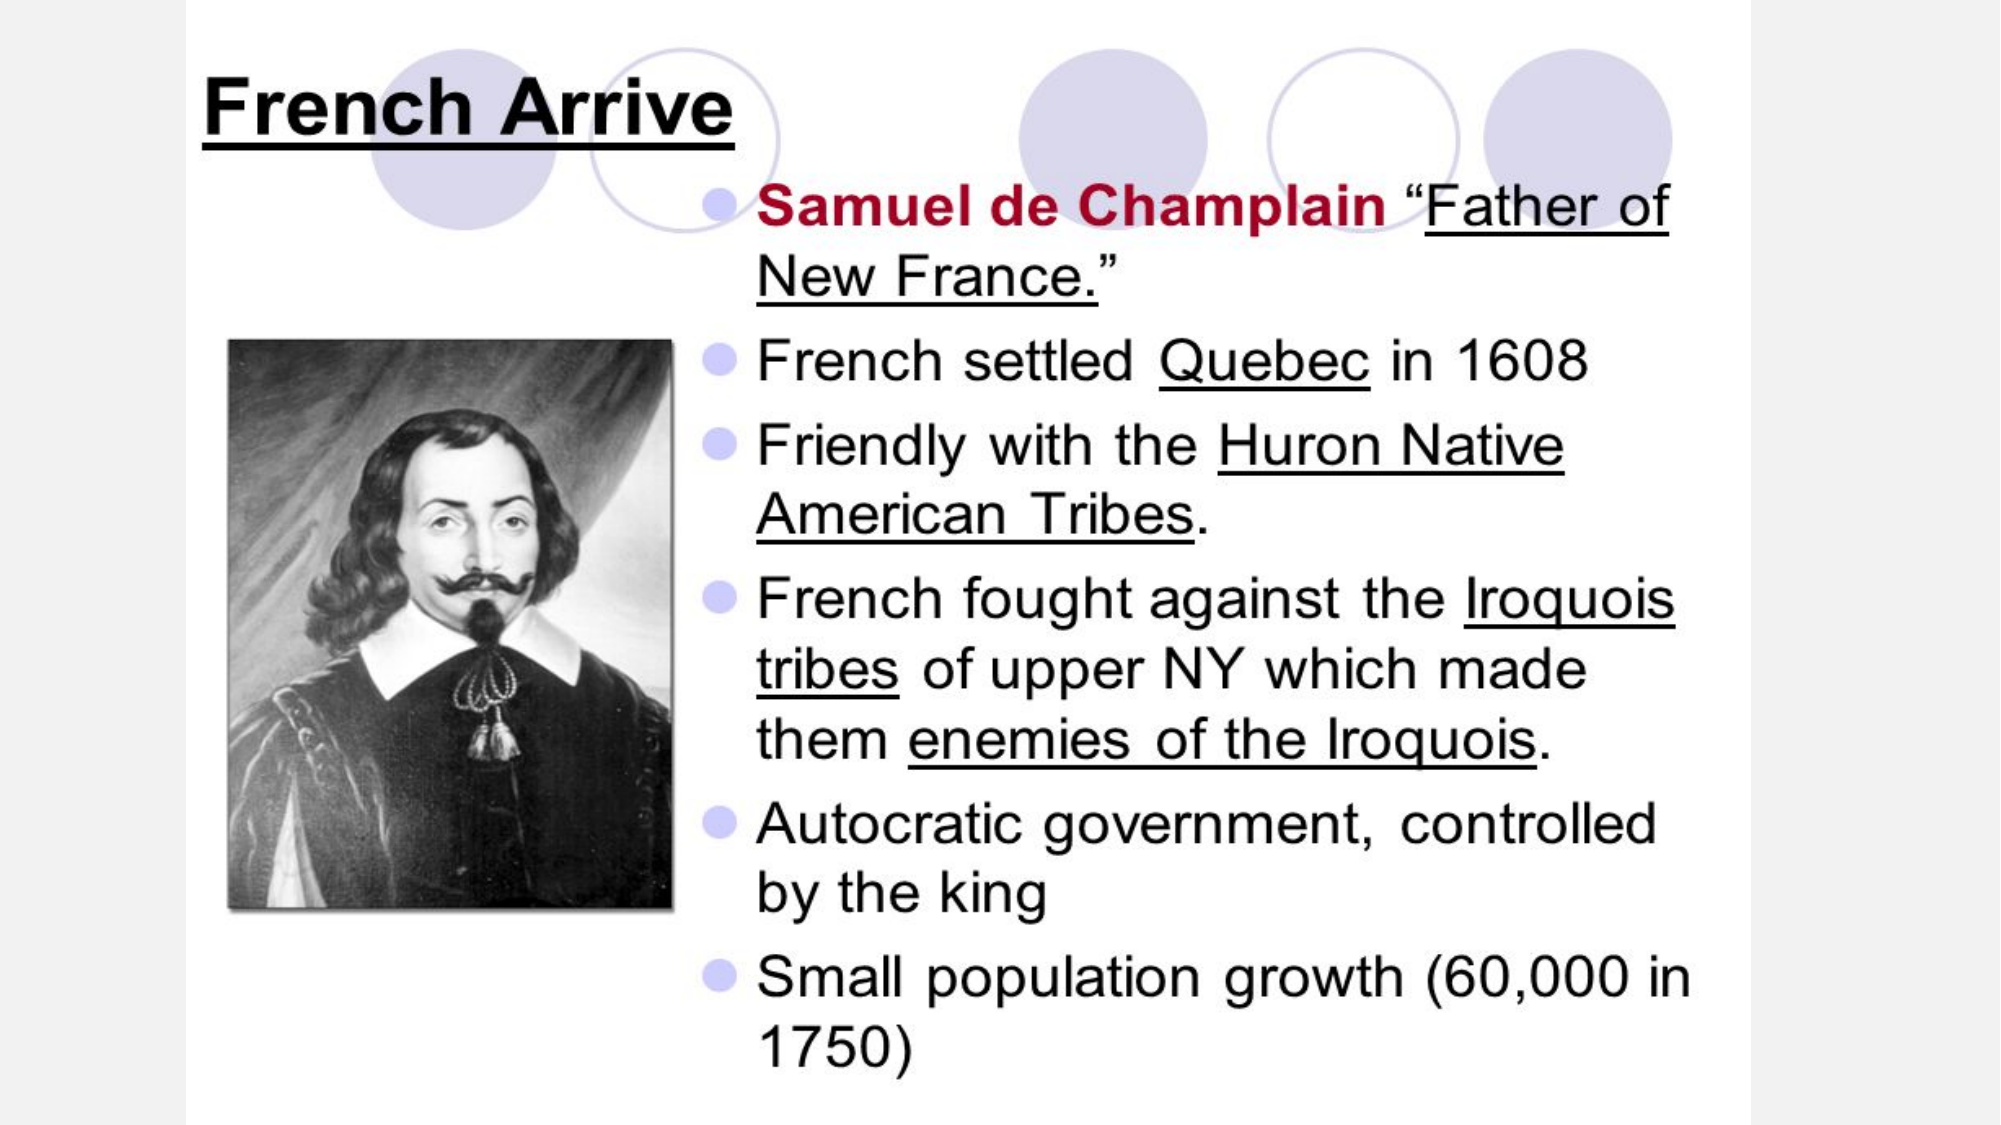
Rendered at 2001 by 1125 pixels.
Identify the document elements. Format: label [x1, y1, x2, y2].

picture [185, 0, 1751, 1125]
